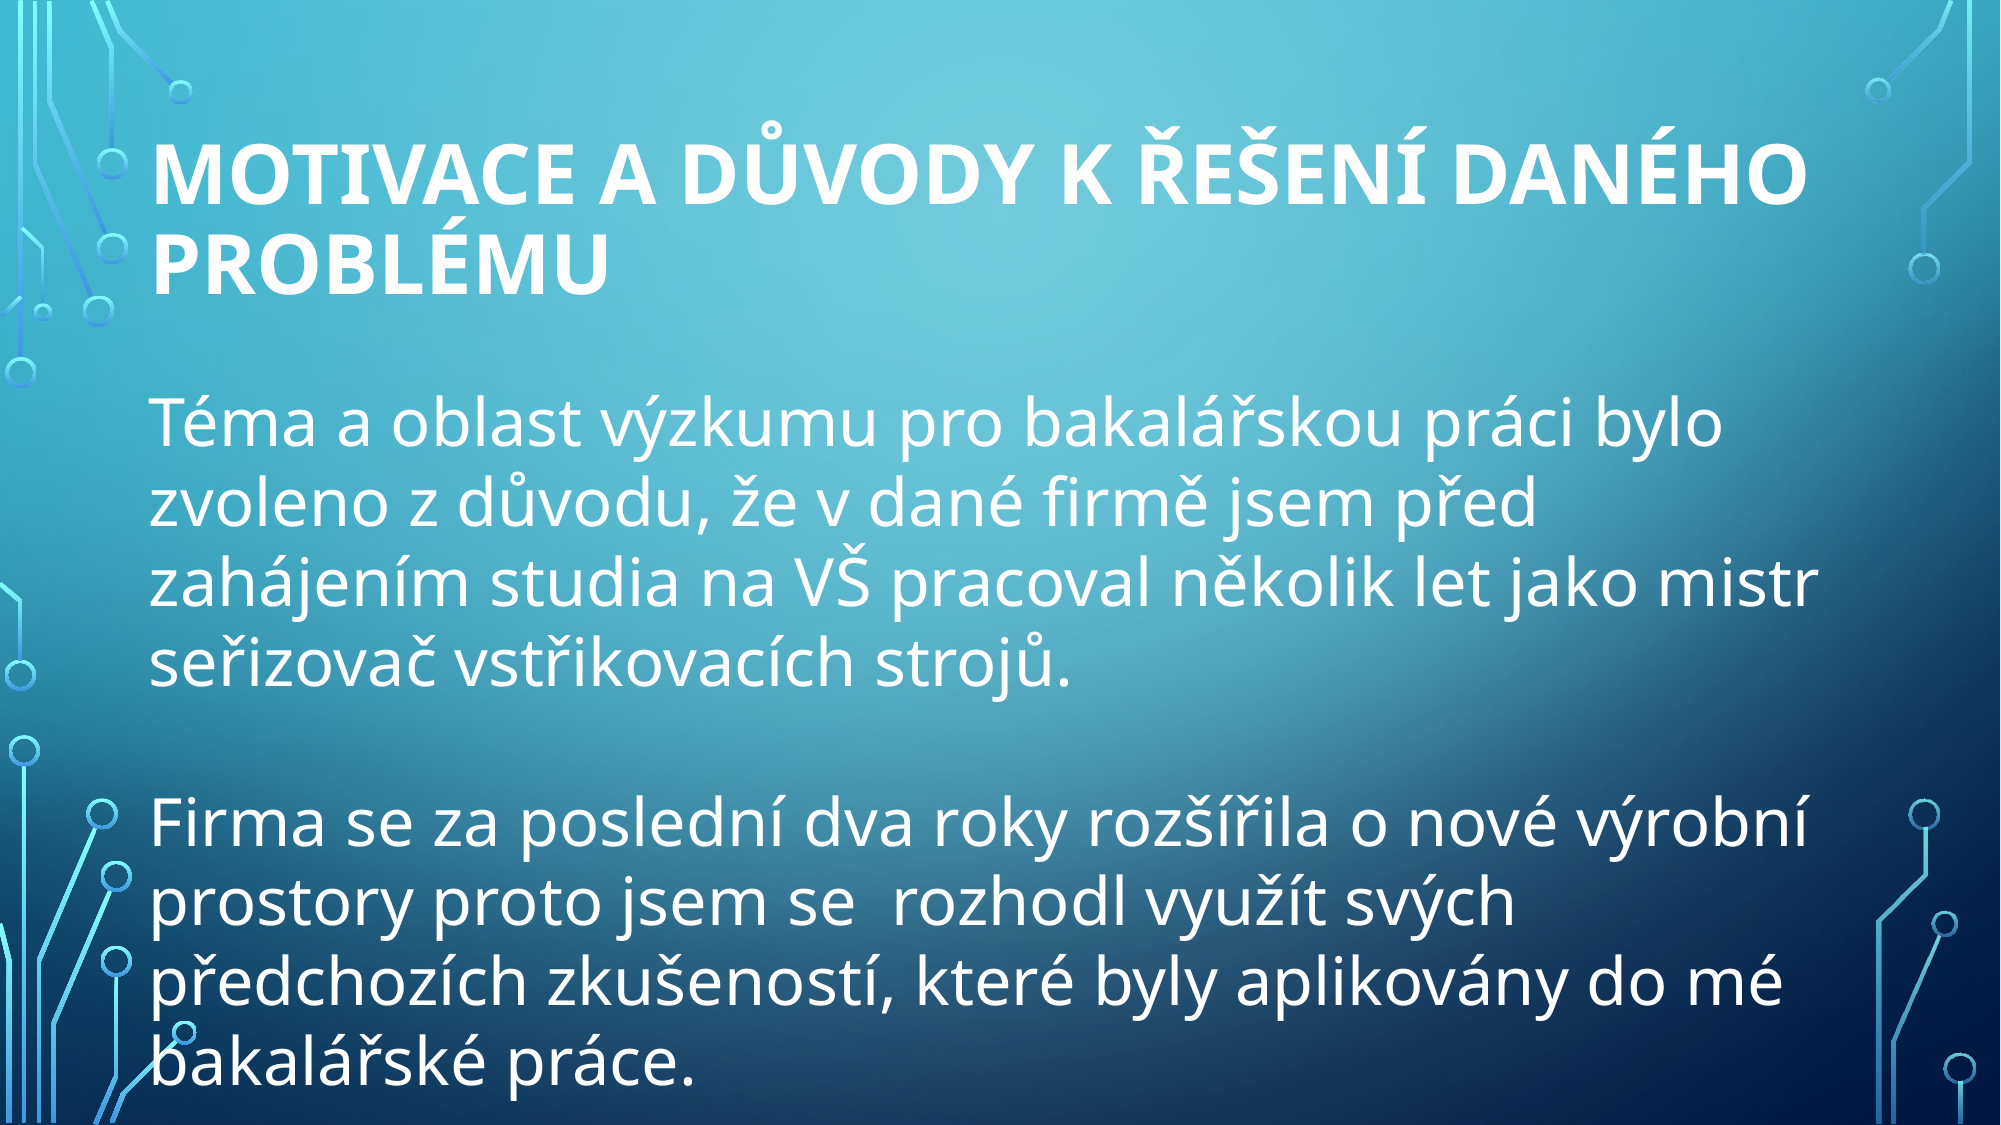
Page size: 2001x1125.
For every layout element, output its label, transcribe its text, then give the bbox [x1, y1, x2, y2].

text_box Téma a oblast výzkumu pro bakalářskou práci bylo zvoleno z důvodu, že v dané firmě jsem před zahájením studia na VŠ pracoval několik let jako mistr seřizovač vstřikovacích strojů. Firma se za poslední dva roky rozšířila o nové výrobní prostory proto jsem se rozhodl využít svých předchozích zkušeností, které byly aplikovány do mé bakalářské práce. . [134, 292, 1894, 1125]
title Motivace a důvody k řešení daného problému [134, 101, 1913, 344]
